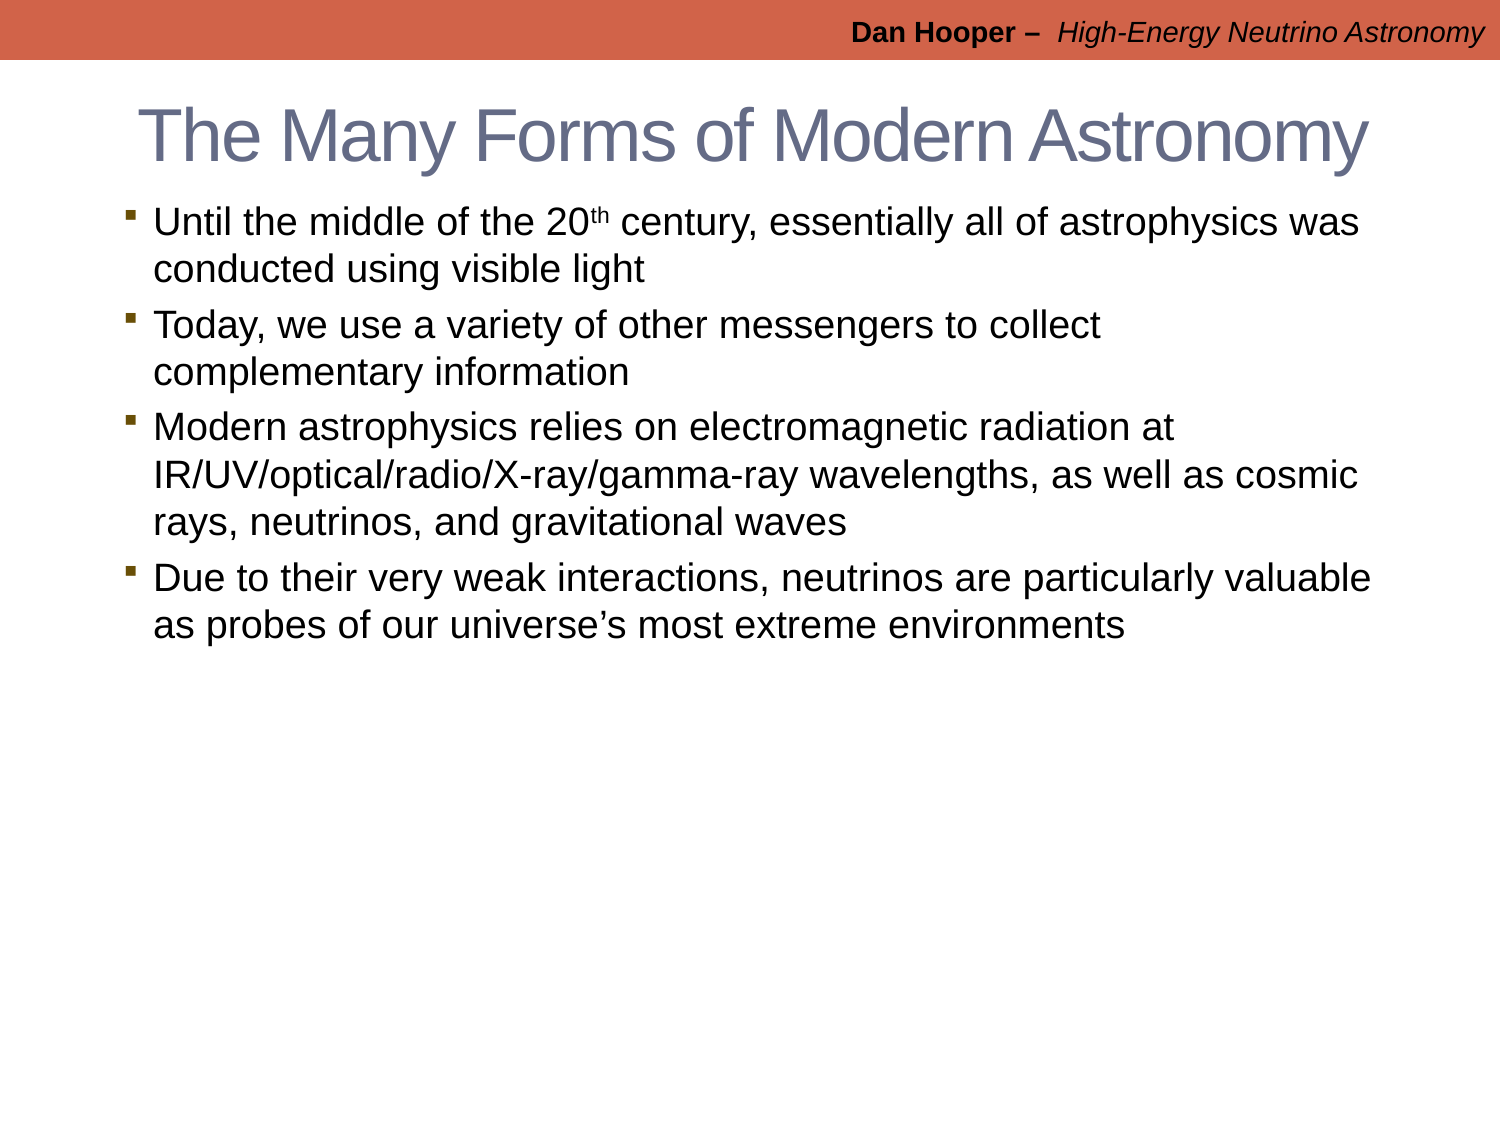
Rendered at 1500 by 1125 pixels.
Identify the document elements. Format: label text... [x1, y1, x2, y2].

text_box Until the middle of the 20th century, essentially all of astrophysics was conducted using visible light Today, we use a variety of other messengers to collect complementary information Modern astrophysics relies on electromagnetic radiation at IR/UV/optical/radio/X-ray/gamma-ray wavelengths, as well as cosmic rays, neutrinos, and gravitational waves Due to their very weak interactions, neutrinos are particularly valuable as probes of our universe’s most extreme environments [108, 130, 1394, 1102]
title The Many Forms of Modern Astronomy [50, 49, 1457, 213]
text_box Dan Hooper – High-Energy Neutrino Astronomy [696, 6, 1500, 56]
